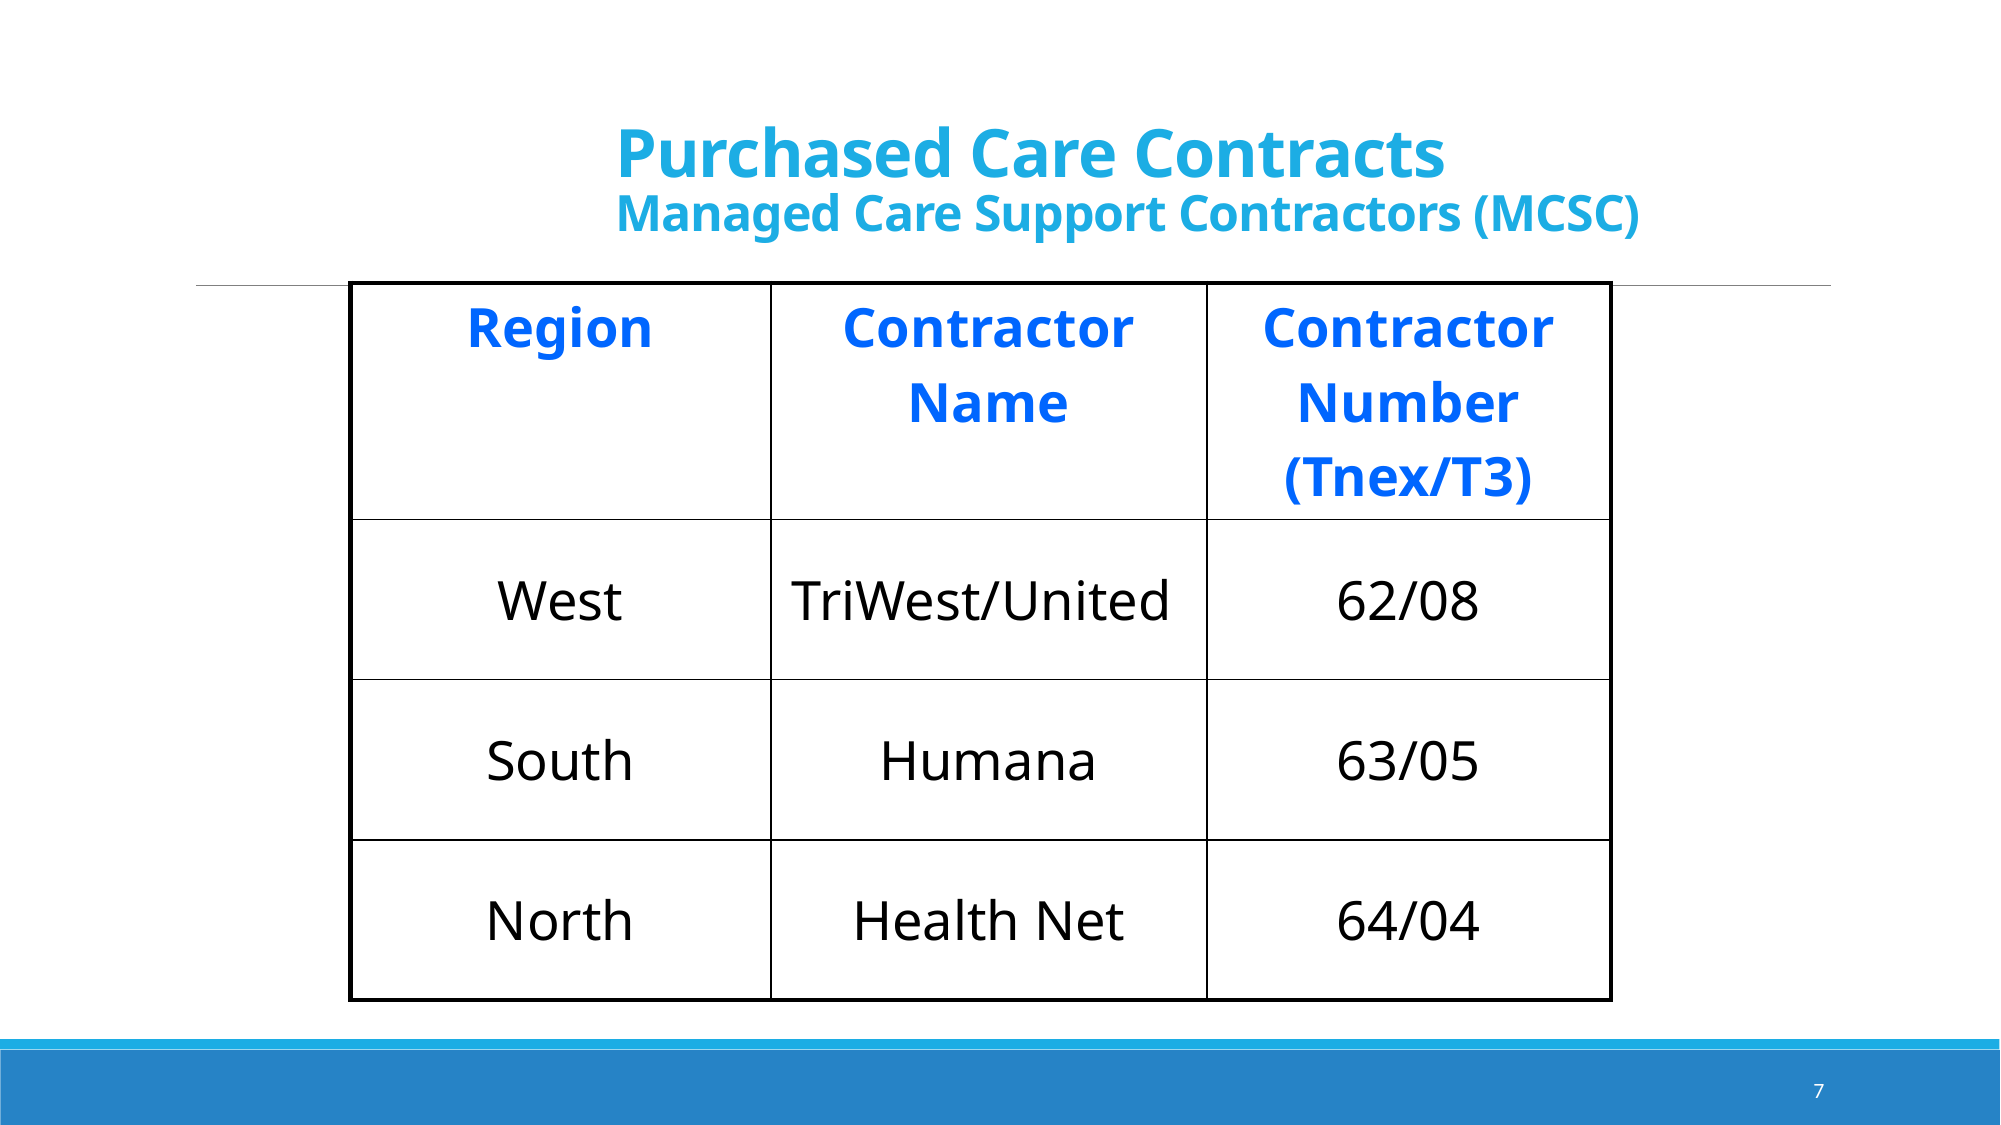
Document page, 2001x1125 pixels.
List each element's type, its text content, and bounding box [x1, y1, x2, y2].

slide_number 7 [1624, 1059, 1840, 1120]
table_cell North [353, 841, 770, 998]
table_cell 63/05 [1208, 680, 1609, 839]
title Purchased Care Contracts Managed Care Support Contractors (MCSC) [600, 50, 2000, 250]
table_cell Humana [772, 680, 1206, 839]
table_cell South [353, 680, 770, 839]
table_cell Health Net [772, 841, 1206, 998]
table_cell West [353, 520, 770, 679]
table_header Contractor Number (Tnex/T3) [1208, 285, 1609, 519]
table_cell 62/08 [1208, 520, 1609, 679]
table_cell 64/04 [1208, 841, 1609, 998]
table_header Contractor Name [772, 285, 1206, 519]
table_cell TriWest/United [772, 520, 1206, 679]
table_header Region [353, 285, 770, 519]
